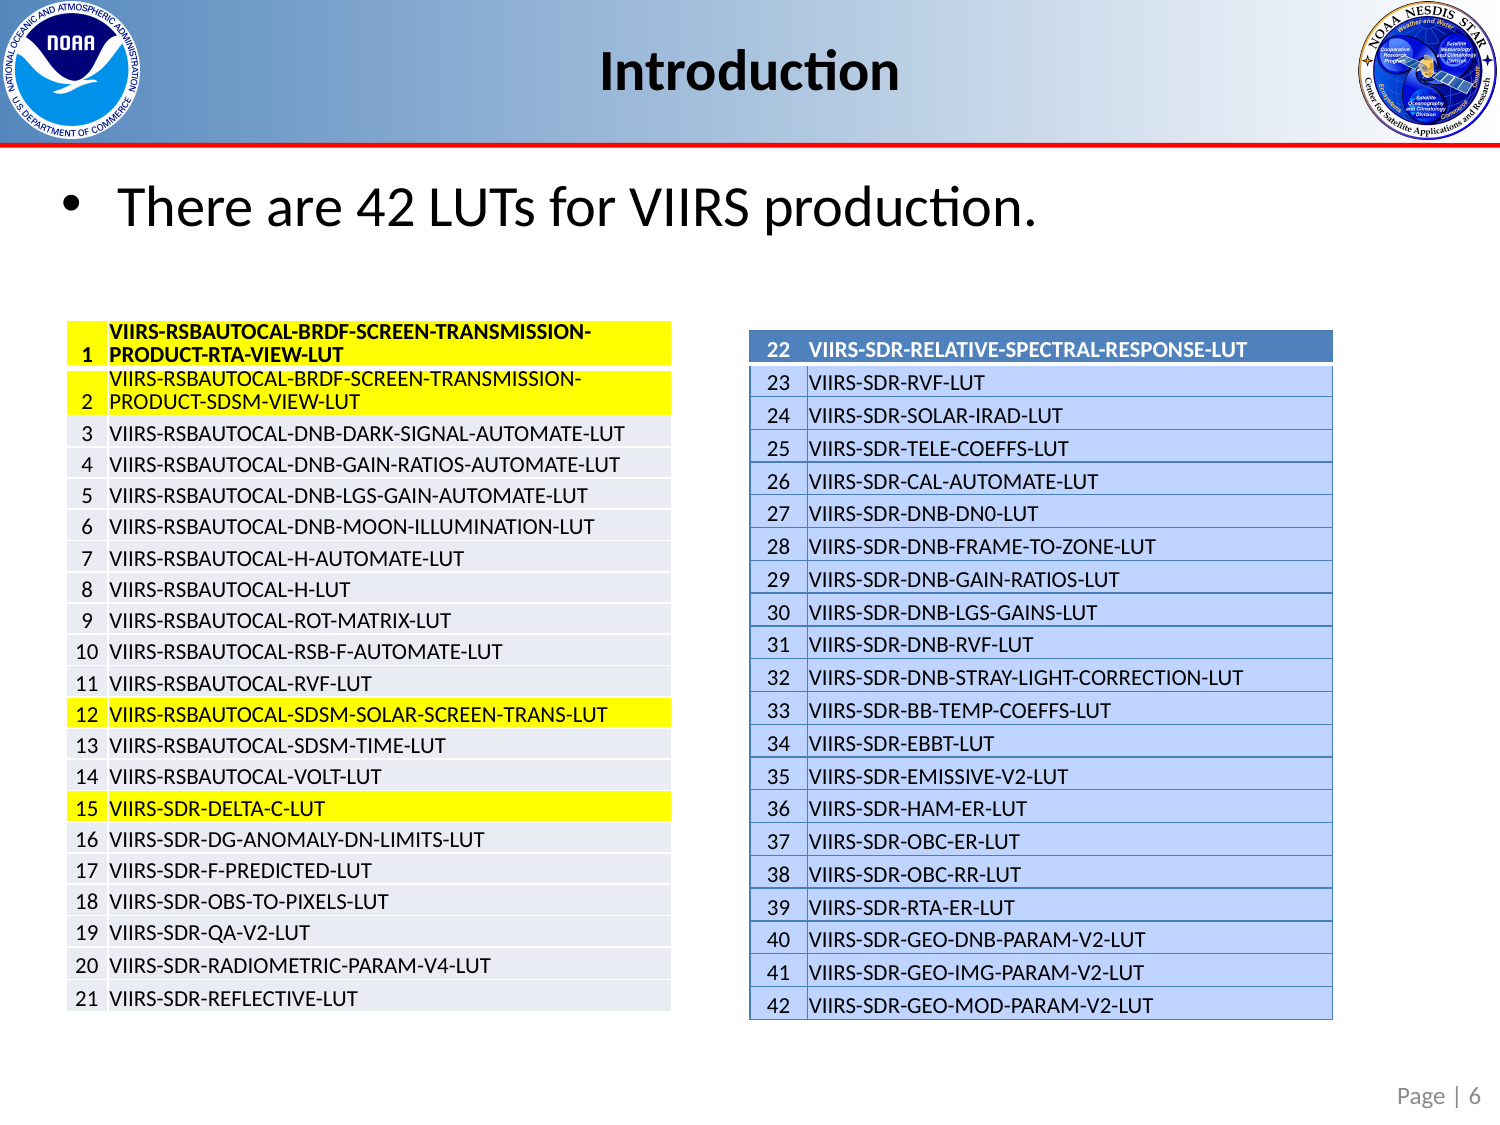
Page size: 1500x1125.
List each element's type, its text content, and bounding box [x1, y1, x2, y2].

slide_number Page | 6 [1146, 1065, 1497, 1125]
picture [1358, 1, 1497, 140]
picture [3, 1, 140, 139]
title Introduction [75, 0, 1425, 135]
list There are 42 LUTs for VIIRS production. [46, 160, 1468, 1066]
